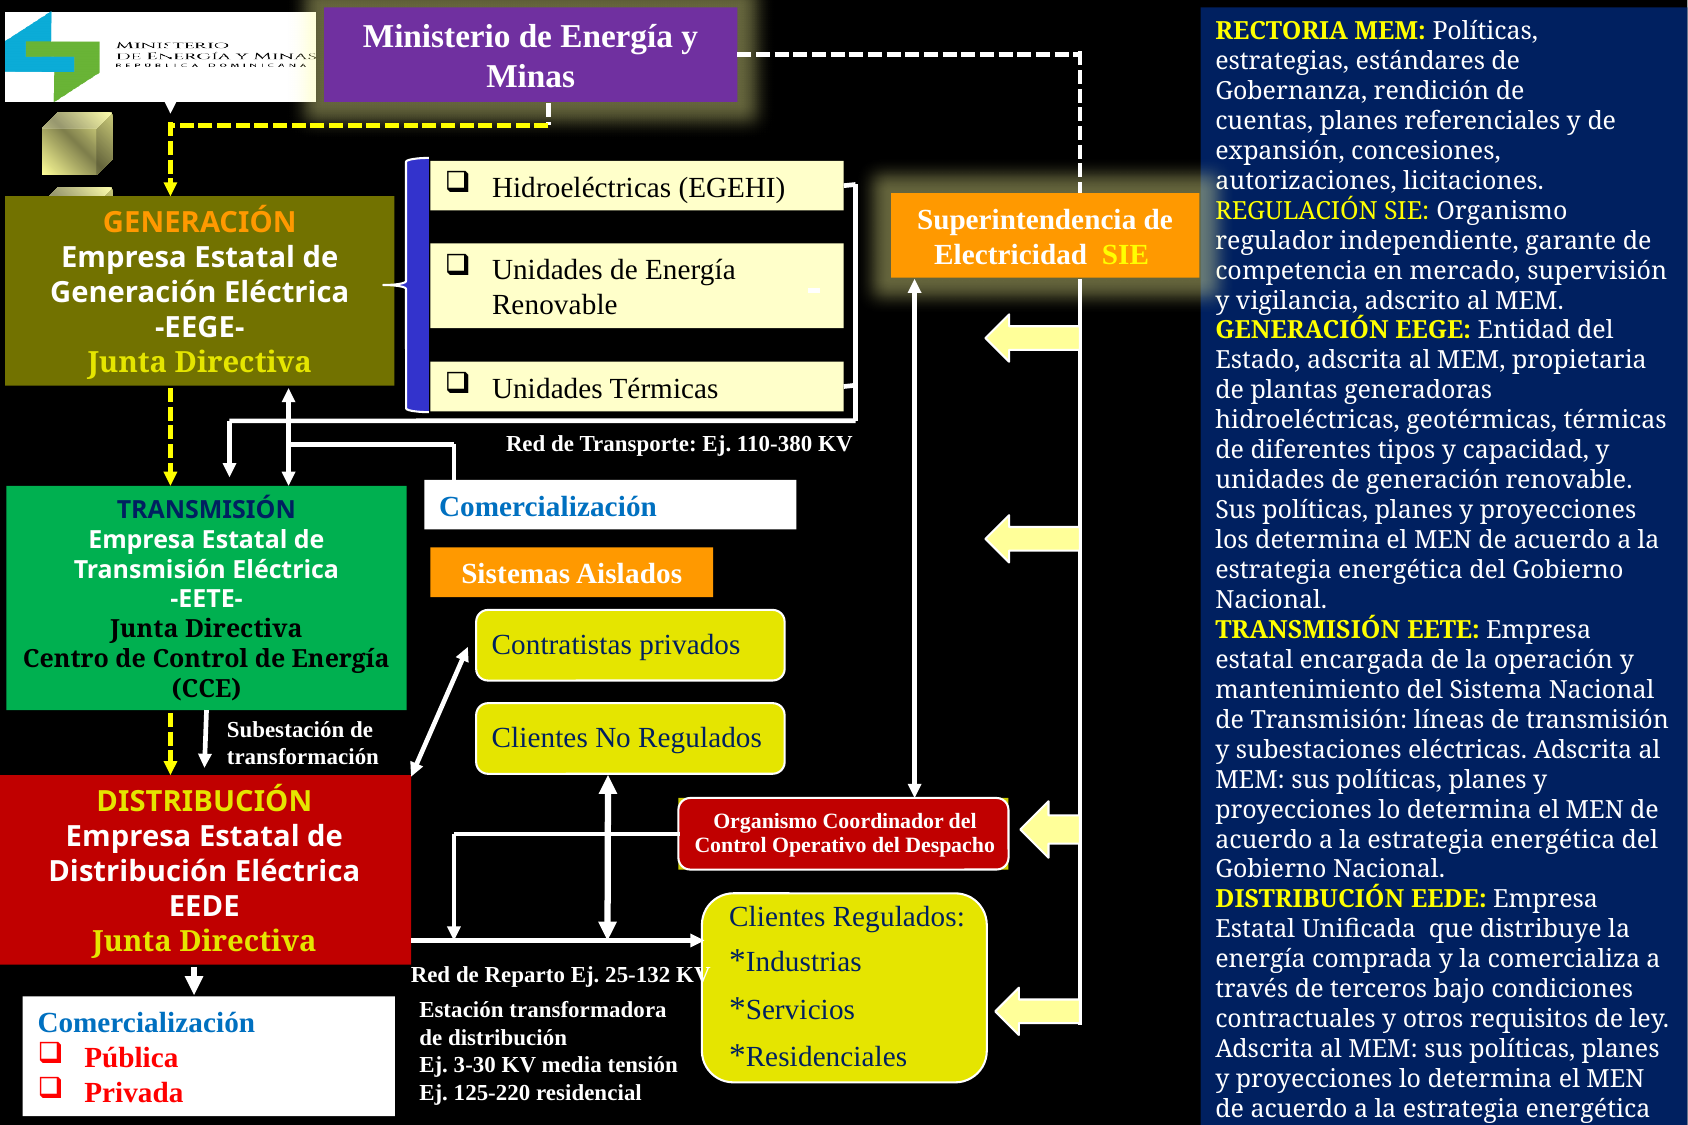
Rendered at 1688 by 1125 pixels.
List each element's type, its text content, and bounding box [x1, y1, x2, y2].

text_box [0, 7, 1200, 1118]
text_box RECTORIA MEM: Políticas, estrategias, estándares de Gobernanza, rendición de cuentas, planes referenciales y de expansión, concesiones, autorizaciones, licitaciones. REGULACIÓN SIE: Organismo regulador independiente, garante de competencia en mercado, supervisión y vigilancia, adscrito al MEM. GENERACIÓN EEGE: Entidad del Estado, adscrita al MEM, propietaria de plantas generadoras hidroeléctricas, geotérmicas, térmicas de diferentes tipos y capacidad, y unidades de generación renovable. Sus políticas, planes y proyecciones los determina el MEN de acuerdo a la estrategia energética del Gobierno Nacional. TRANSMISIÓN EETE: Empresa estatal encargada de la operación y mantenimiento del Sistema Nacional de Transmisión: líneas de transmisión y subestaciones eléctricas. Adscrita al MEM: sus políticas, planes y proyecciones lo determina el MEN de acuerdo a la estrategia energética del Gobierno Nacional. DISTRIBUCIÓN EEDE: Empresa Estatal Unificada que distribuye la energía comprada y la comercializa a través de terceros bajo condiciones contractuales y otros requisitos de ley. Adscrita al MEM: sus políticas, planes y proyecciones lo determina el MEN de acuerdo a la estrategia energética del Gobierno Nacional. [1200, 7, 1688, 1125]
